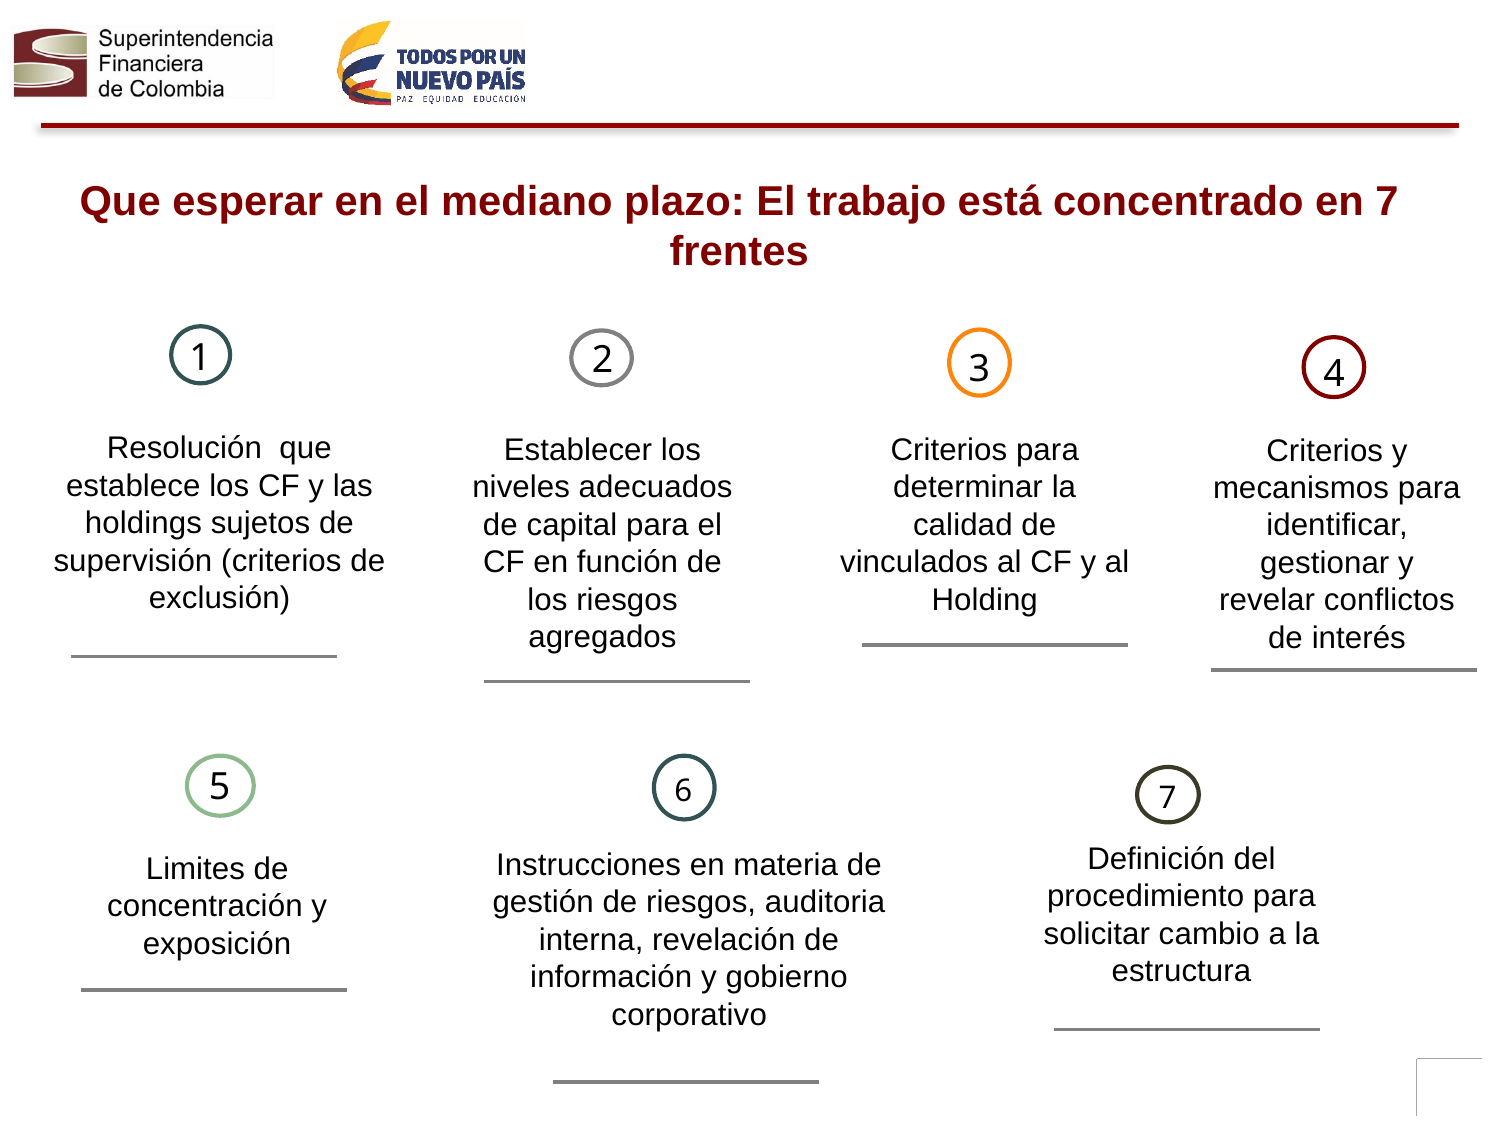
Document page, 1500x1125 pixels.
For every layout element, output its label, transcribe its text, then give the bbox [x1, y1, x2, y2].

text_box 4 [1320, 345, 1348, 397]
text_box Que esperar en el mediano plazo: El trabajo está concentrado en 7 frentes [42, 166, 1437, 282]
text_box 5 [205, 758, 234, 810]
text_box Limites de concentración y exposición [80, 848, 355, 961]
text_box [949, 329, 1010, 392]
text_box 3 [965, 340, 994, 393]
text_box Resolución que establece los CF y las holdings sujetos de supervisión (criterios de exclusión) [42, 427, 398, 616]
text_box [1137, 766, 1199, 823]
text_box [1303, 337, 1365, 394]
picture [336, 19, 526, 107]
text_box 7 [1155, 774, 1180, 818]
text_box [617, 334, 632, 382]
text_box Instrucciones en materia de gestión de riesgos, auditoria interna, revelación de información y gobierno corporativo [486, 844, 892, 1032]
picture [10, 25, 275, 99]
text_box [186, 755, 254, 816]
text_box 6 [671, 767, 696, 811]
text_box Criterios para determinar la calidad de vinculados al CF y al Holding [814, 429, 1156, 617]
text_box [571, 333, 588, 383]
text_box Criterios y mecanismos para identificar, gestionar y revelar conflictos de interés [1210, 429, 1464, 655]
text_box [653, 755, 715, 820]
text_box 2 [588, 332, 617, 384]
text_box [170, 325, 231, 384]
text_box Establecer los niveles adecuados de capital para el CF en función de los riesgos agregados [460, 429, 746, 654]
text_box Definición del procedimiento para solicitar cambio a la estructura [1029, 838, 1335, 989]
